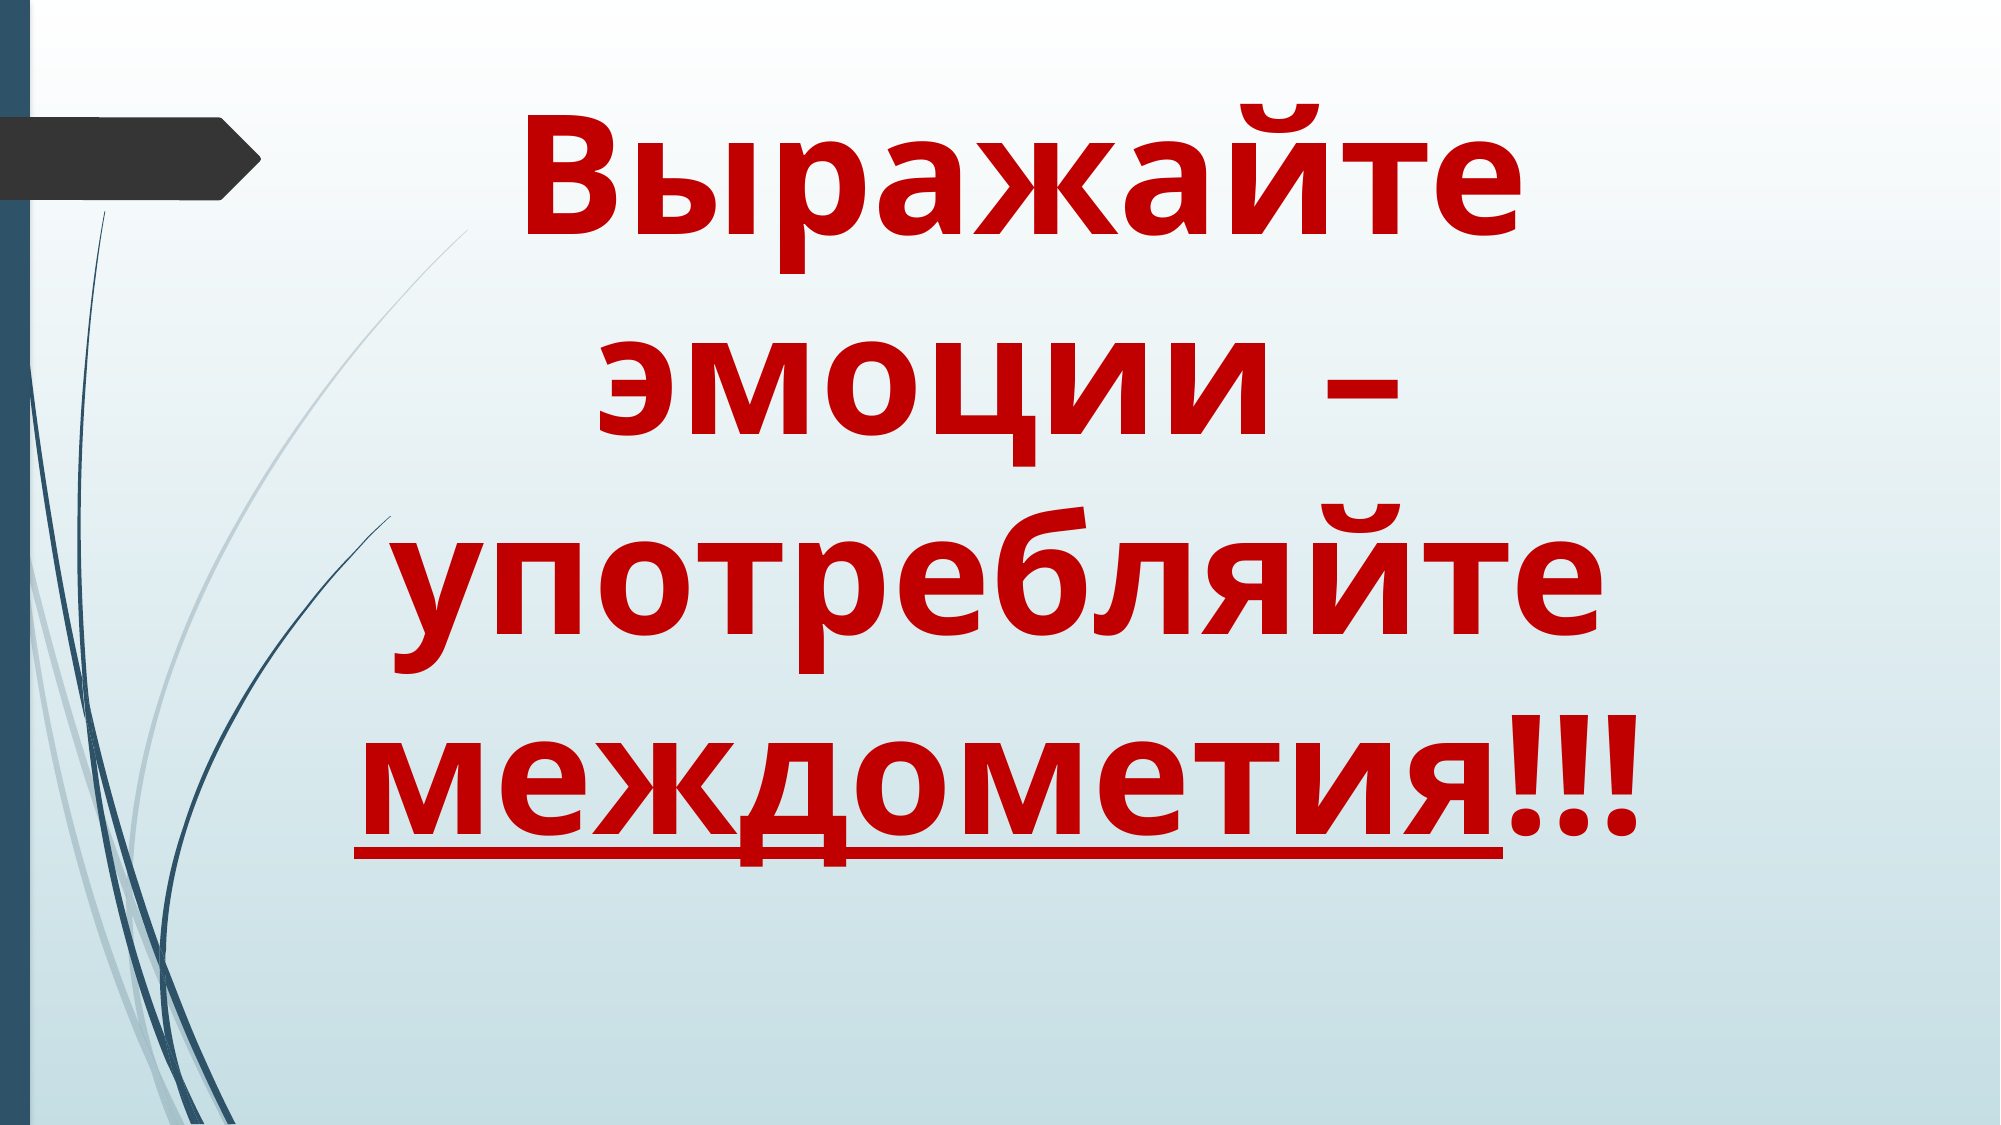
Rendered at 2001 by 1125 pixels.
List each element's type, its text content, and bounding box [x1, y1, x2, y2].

title Выражайте эмоции – употребляйте междометия!!! [137, 59, 1863, 1000]
